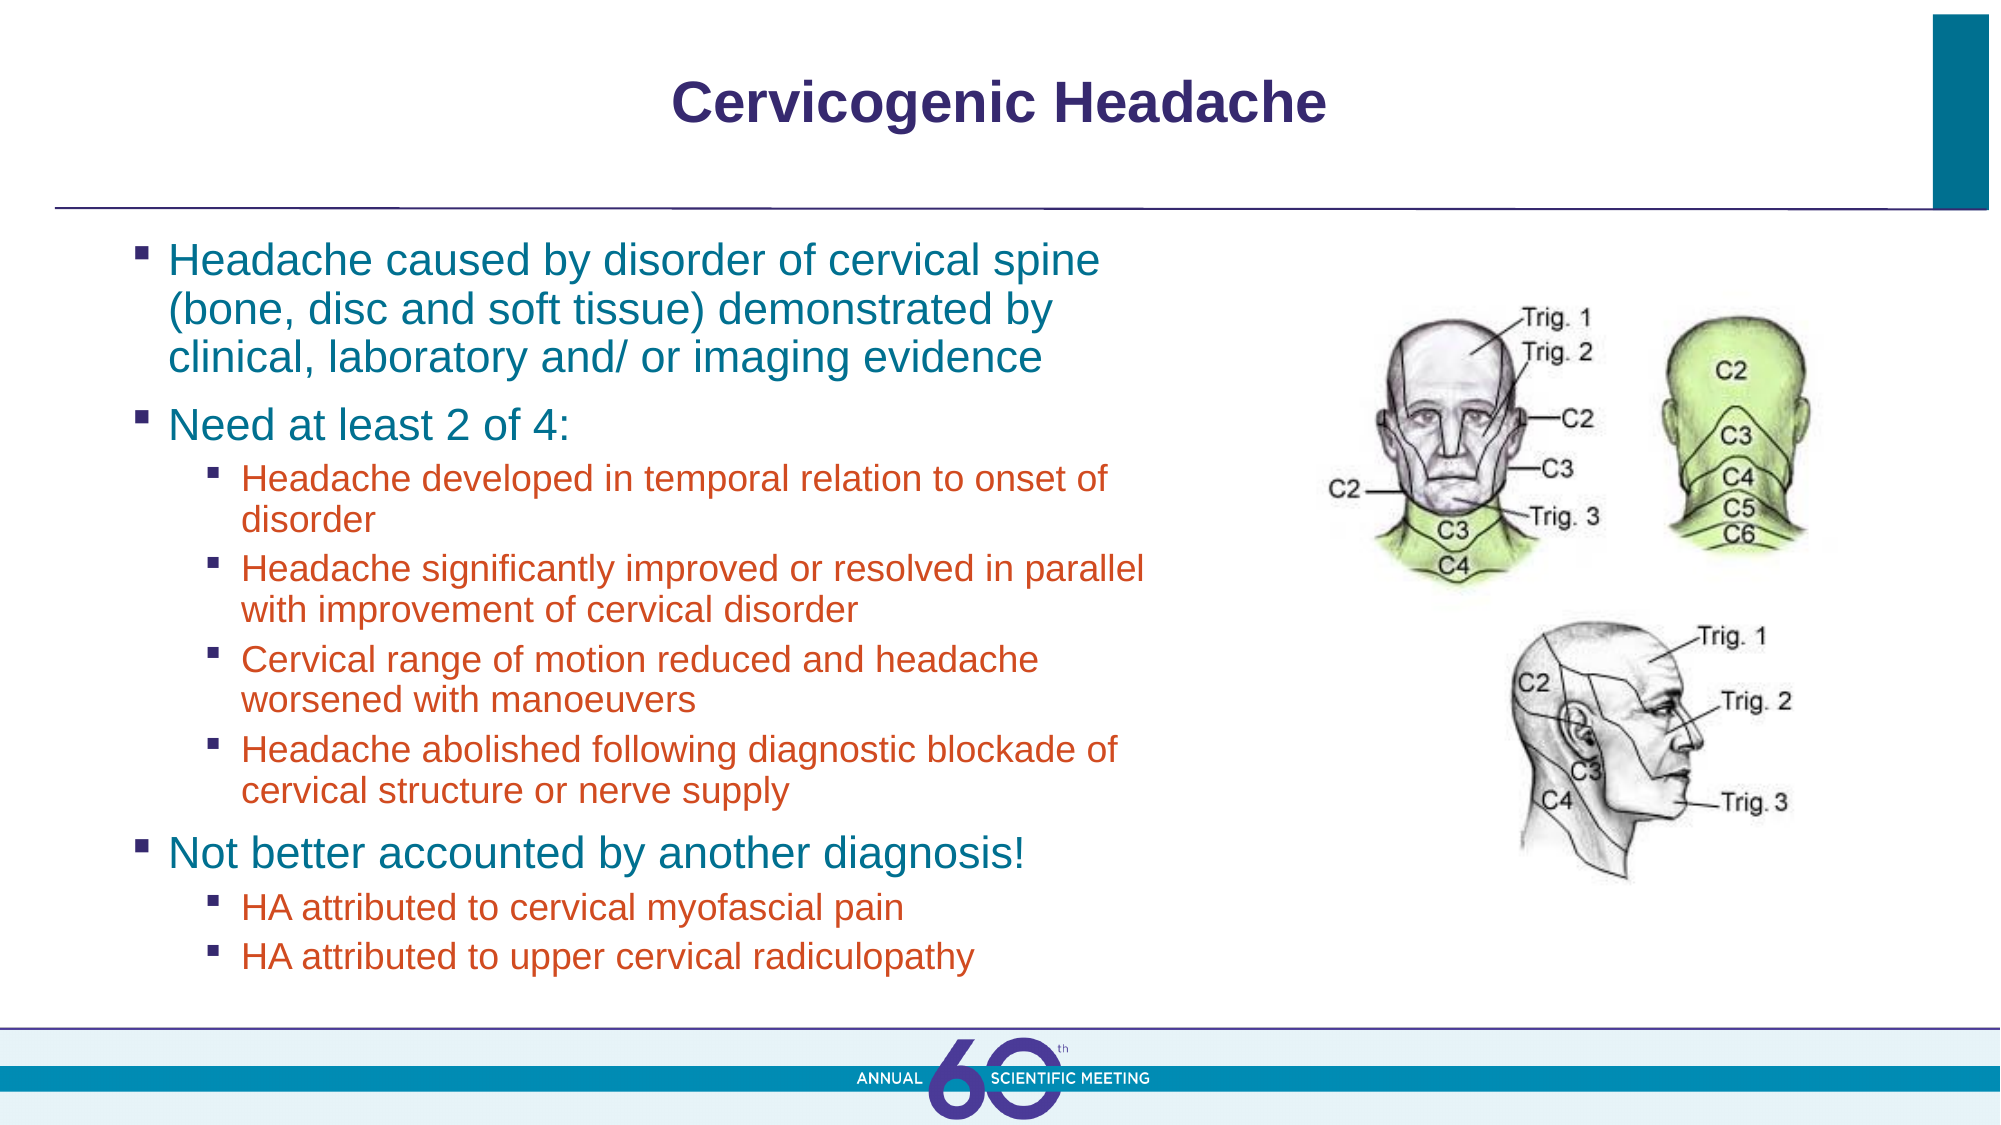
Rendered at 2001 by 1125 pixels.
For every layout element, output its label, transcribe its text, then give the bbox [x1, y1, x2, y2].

list Headache caused by disorder of cervical spine (bone, disc and soft tissue) demonstrated by clinical, laboratory and/ or imaging evidence Need at least 2 of 4: Headache developed in temporal relation to onset of disorder Headache significantly improved or resolved in parallel with improvement of cervical disorder Cervical range of motion reduced and headache worsened with manoeuvers Headache abolished following diagnostic blockade of cervical structure or nerve supply Not better accounted by another diagnosis! HA attributed to cervical myofascial pain HA attributed to upper cervical radiculopathy [116, 229, 1167, 991]
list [1288, 263, 1912, 929]
title Cervicogenic Headache [99, 45, 1900, 163]
